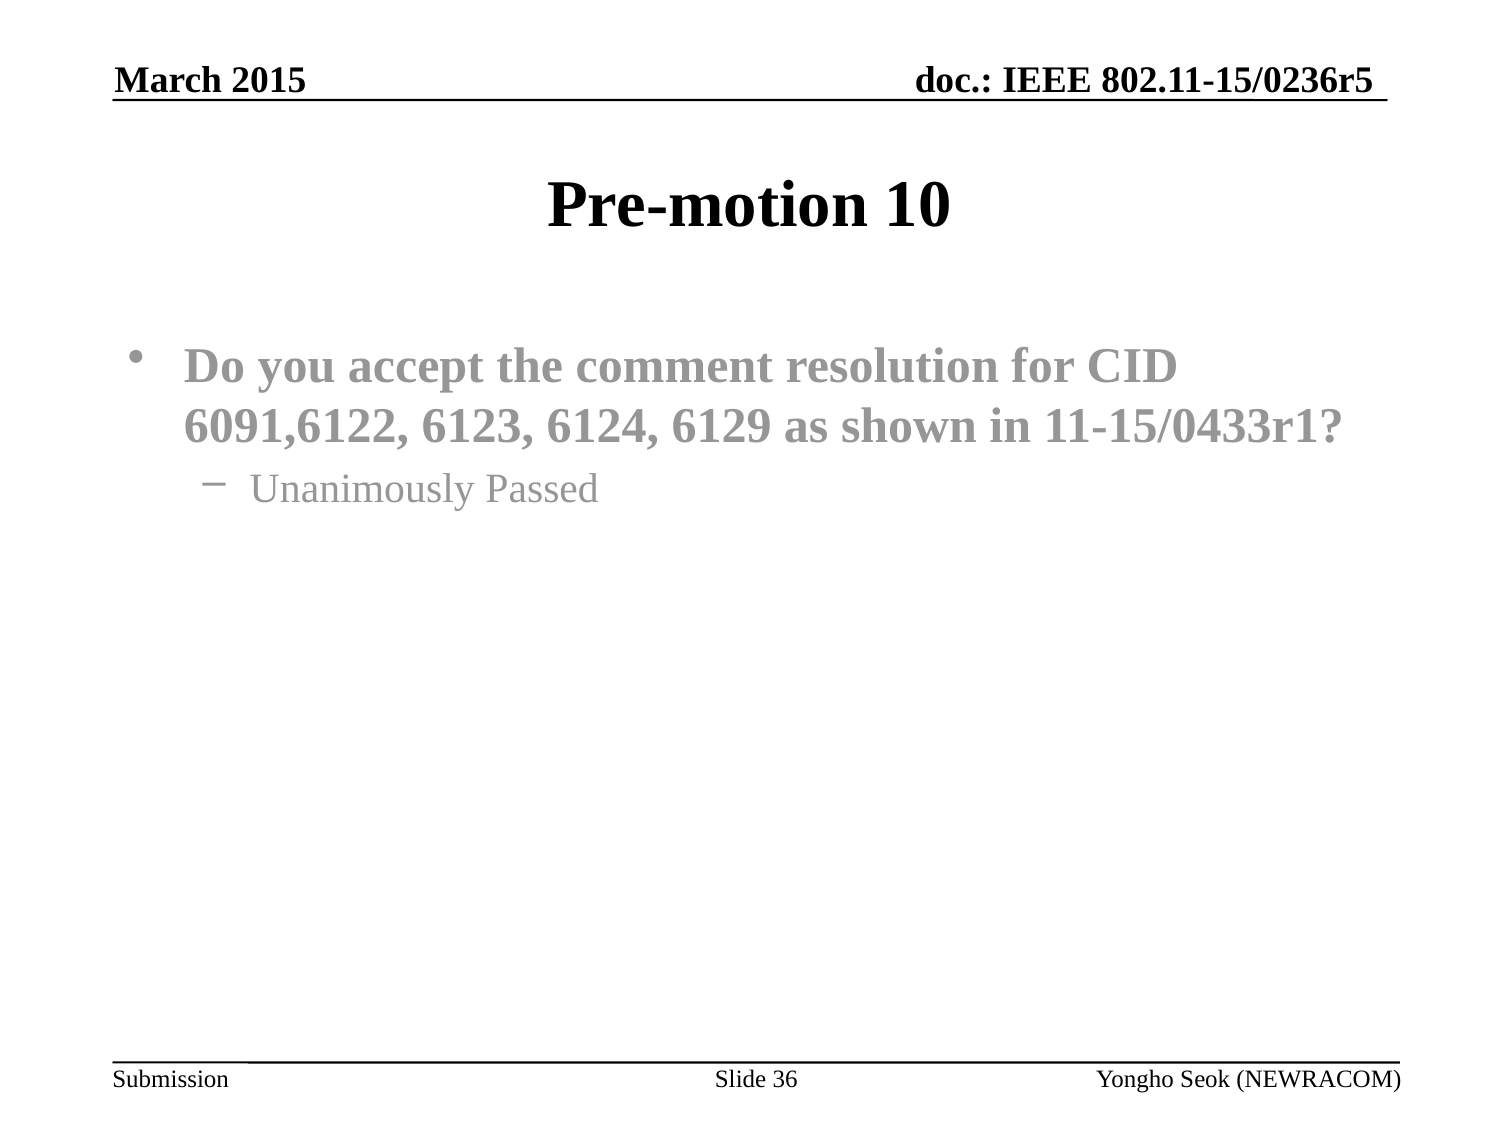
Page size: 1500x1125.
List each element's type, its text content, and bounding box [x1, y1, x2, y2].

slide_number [114, 54, 309, 101]
title Pre-motion 10 [112, 112, 1388, 288]
list Do you accept the comment resolution for CID 6091,6122, 6123, 6124, 6129 as shown in 11-15/0433r1? Unanimously Passed [112, 324, 1388, 1001]
footer Yongho Seok (NEWRACOM) [1088, 1061, 1402, 1093]
slide_number Slide 36 [712, 1061, 800, 1093]
